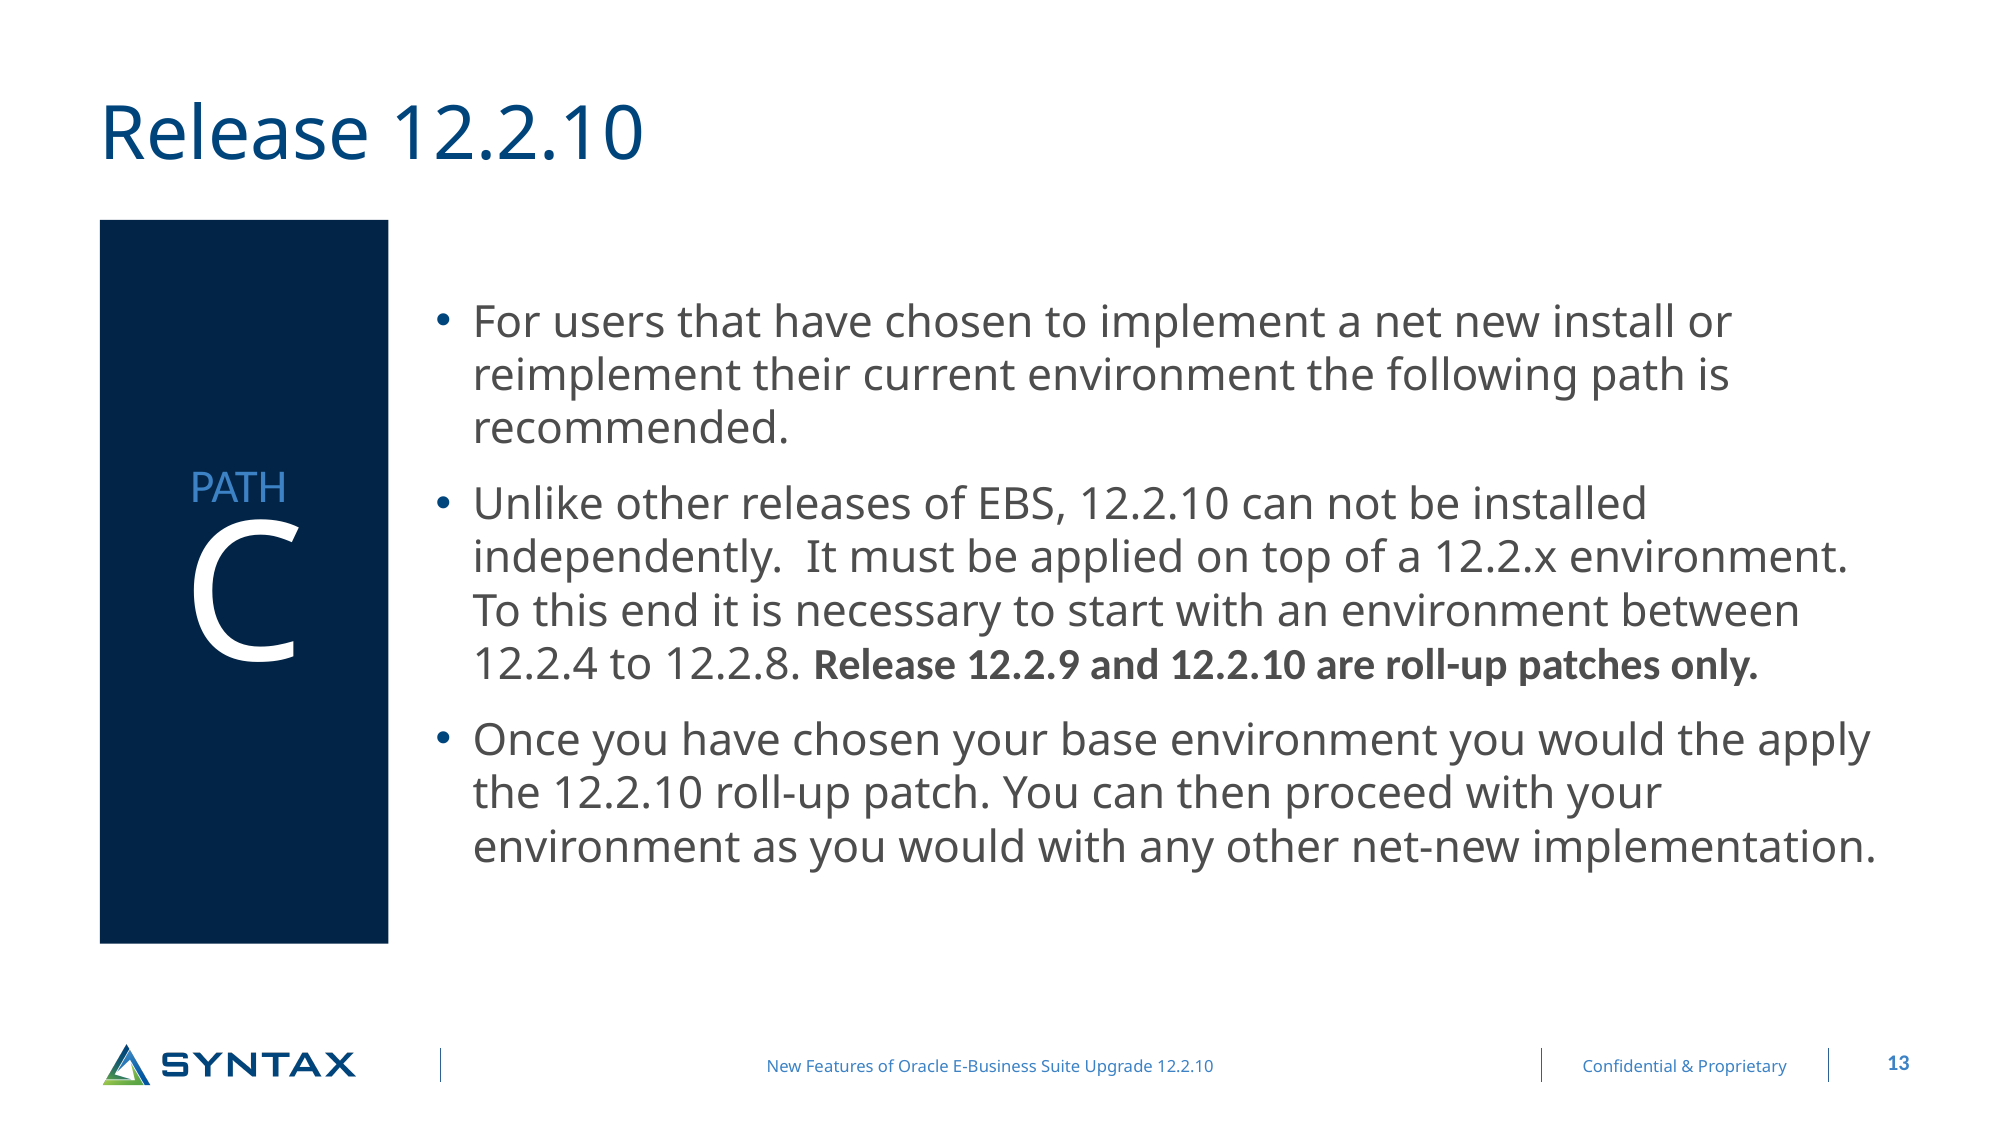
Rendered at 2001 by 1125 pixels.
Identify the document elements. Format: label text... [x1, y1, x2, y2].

picture [99, 1040, 360, 1089]
title Release 12.2.10 [99, 39, 1900, 220]
list For users that have chosen to implement a net new install or reimplement their current environment the following path is recommended. Unlike other releases of EBS, 12.2.10 can not be installed independently. It must be applied on top of a 12.2.x environment. To this end it is necessary to start with an environment between 12.2.4 to 12.2.8. Release 12.2.9 and 12.2.10 are roll-up patches only. Once you have chosen your base environment you would the apply the 12.2.10 roll-up patch. You can then proceed with your environment as you would with any other net-new implementation. [435, 219, 1899, 944]
list PATH C [99, 220, 389, 944]
